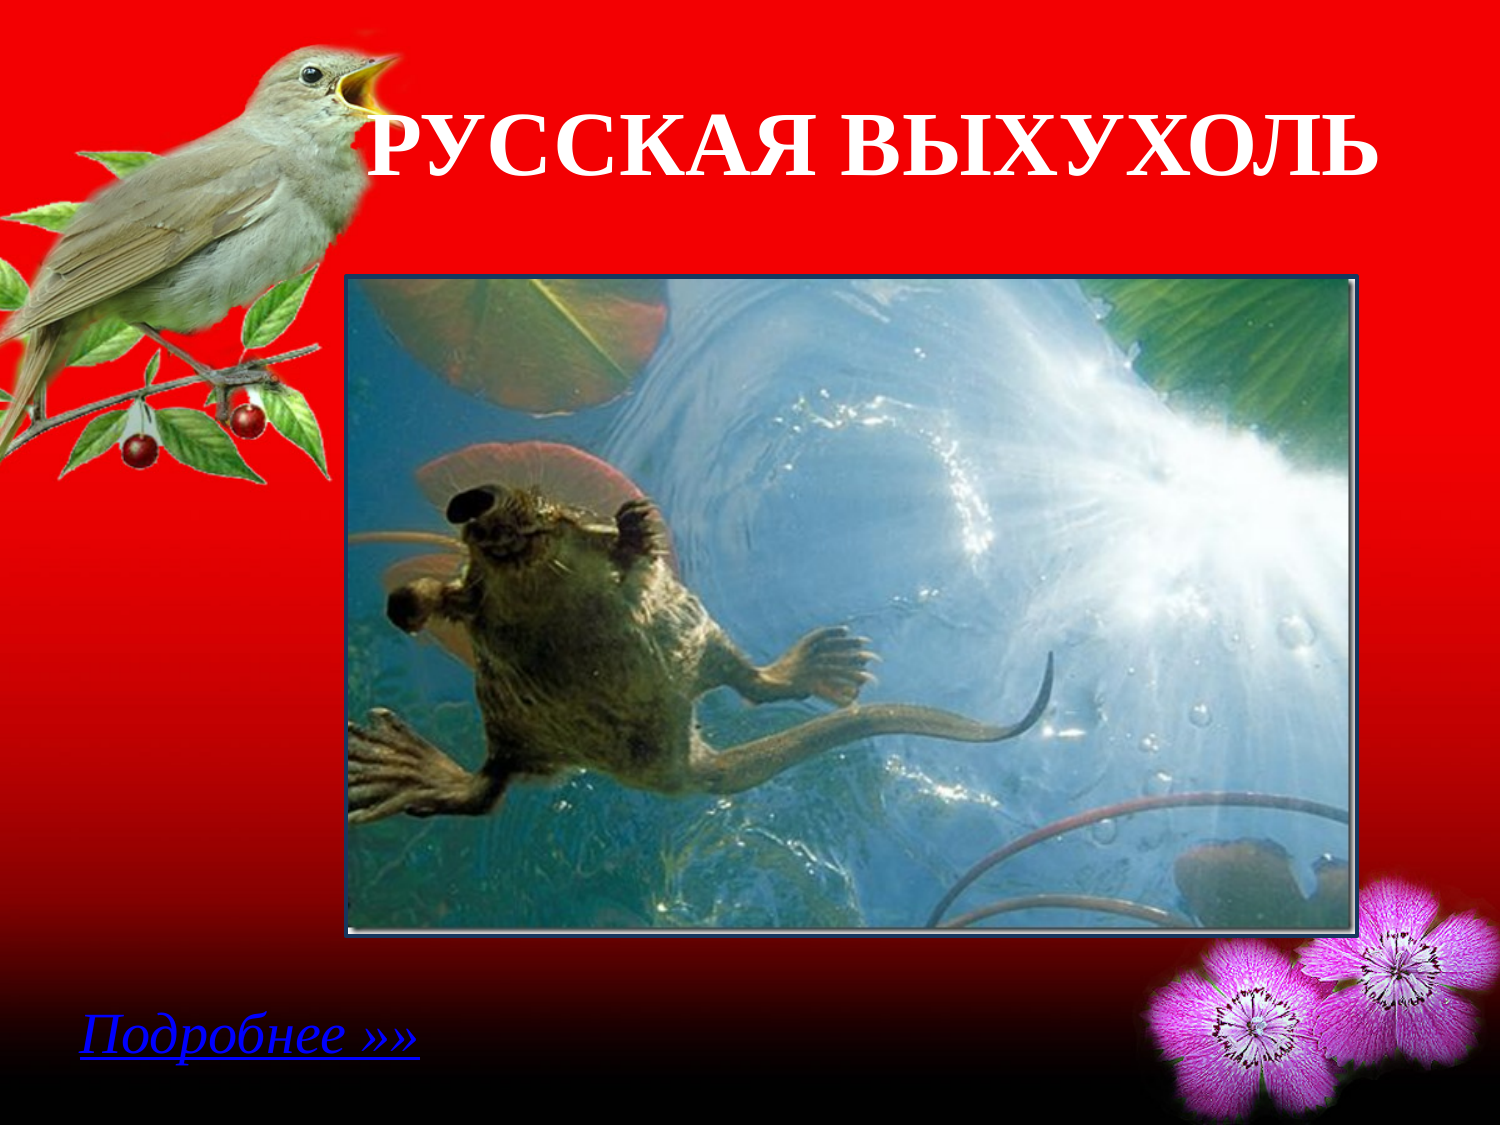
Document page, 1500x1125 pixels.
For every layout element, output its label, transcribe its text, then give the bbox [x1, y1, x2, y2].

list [348, 278, 1355, 934]
picture [0, 0, 1500, 1125]
title РУССКАЯ ВЫХУХОЛЬ [324, 45, 1425, 233]
text_box Подробнее »» [64, 987, 502, 1073]
